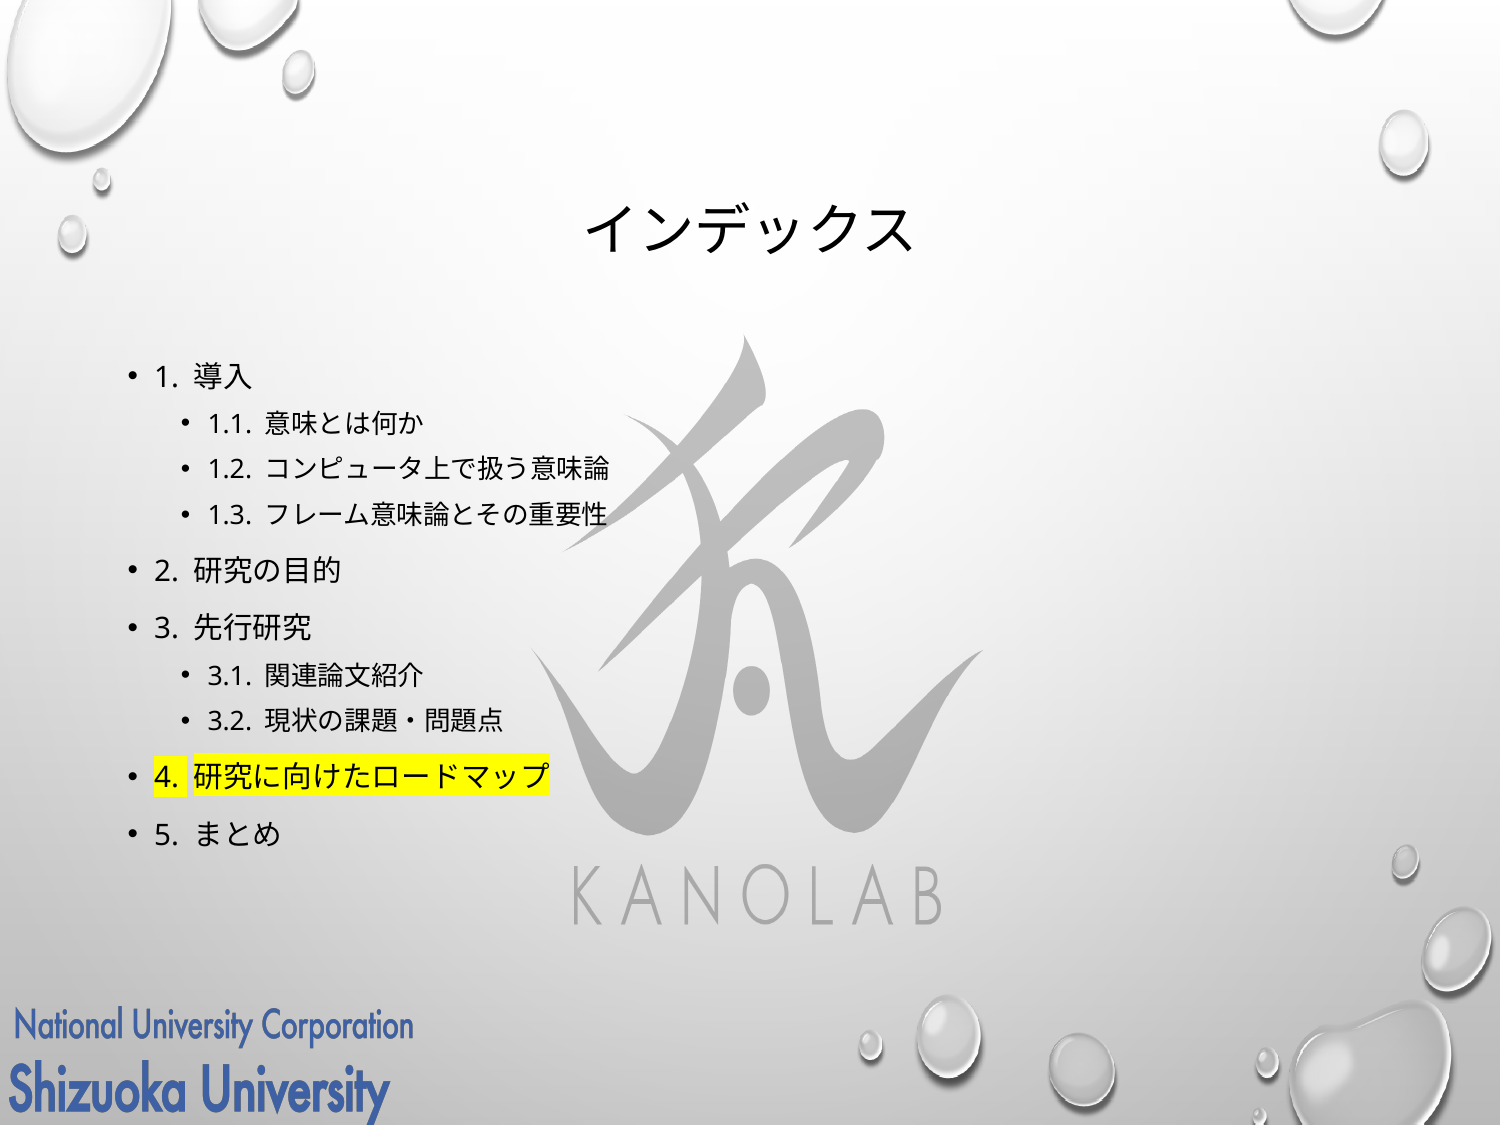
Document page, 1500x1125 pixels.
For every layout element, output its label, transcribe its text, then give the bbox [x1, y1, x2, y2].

picture [0, 0, 1500, 1125]
title インデックス [112, 101, 1388, 342]
list 1. 導入 1.1. 意味とは何か 1.2. コンピュータ上で扱う意味論 1.3. フレーム意味論とその重要性 2. 研究の目的 3. 先行研究 3.1. 関連論文紹介 3.2. 現状の課題・問題点 4. 研究に向けたロードマップ 5. まとめ [112, 342, 1388, 860]
